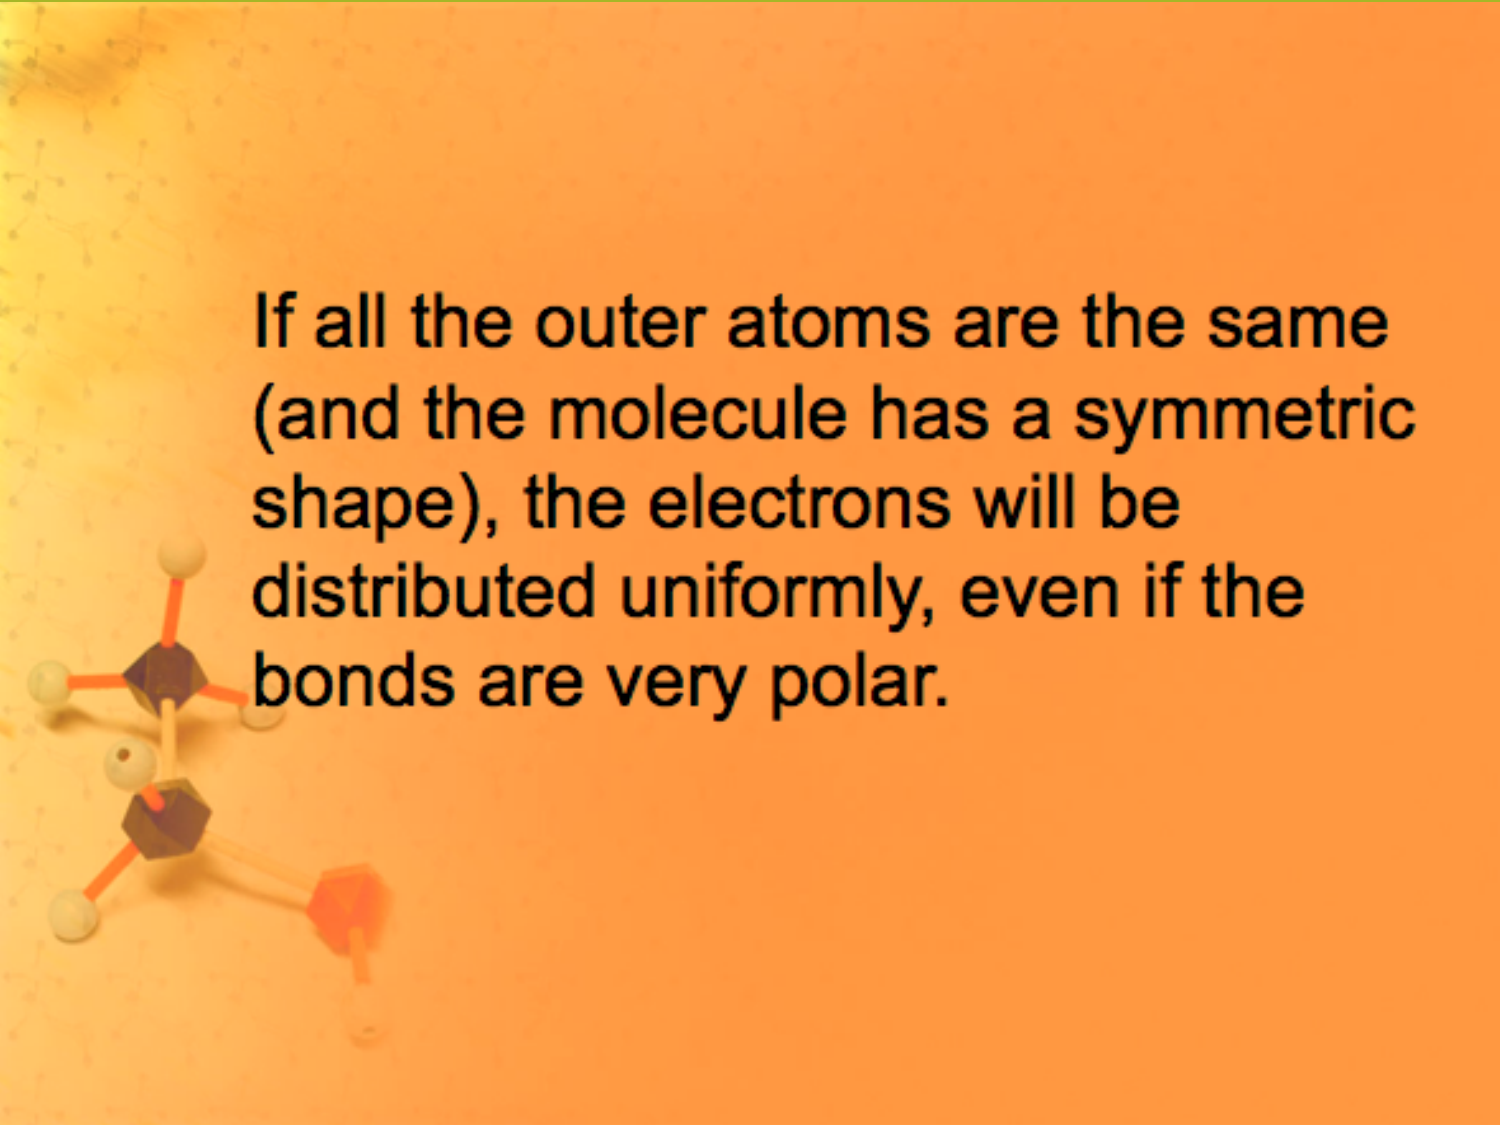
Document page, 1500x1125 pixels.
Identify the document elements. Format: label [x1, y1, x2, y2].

list [0, 0, 1500, 1125]
